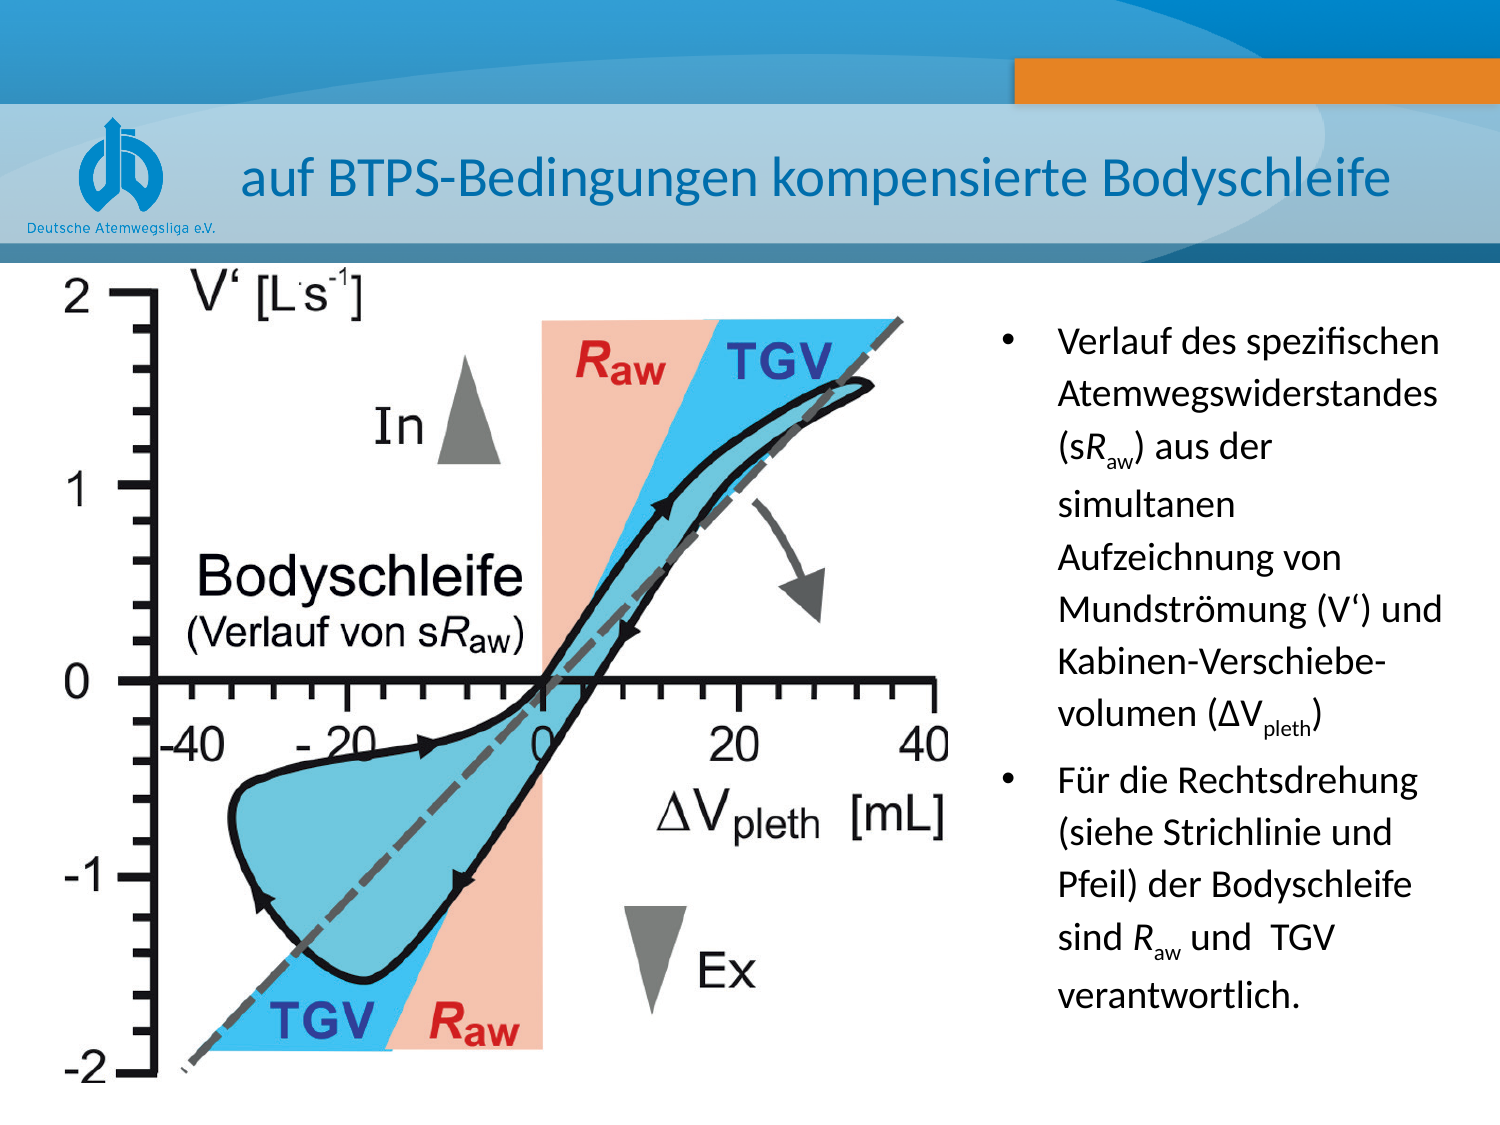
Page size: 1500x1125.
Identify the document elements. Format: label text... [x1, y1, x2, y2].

picture [0, 244, 1500, 263]
picture [0, 0, 1260, 104]
title auf BTPS-Bedingungen kompensierte Bodyschleife [221, 104, 1412, 244]
picture [136, 156, 148, 187]
list Verlauf des spezifischen Atemwegswiderstandes (sRaw) aus der simultanen Aufzeichnung von Mundströmung (V‘) und Kabinen-Verschiebe-volumen (ΔVpleth) Für die Rechtsdrehung (siehe Strichlinie und Pfeil) der Bodyschleife sind Raw und TGV verantwortlich. [986, 302, 1471, 1047]
picture [64, 266, 949, 1083]
picture [94, 157, 105, 190]
picture [20, 117, 221, 240]
